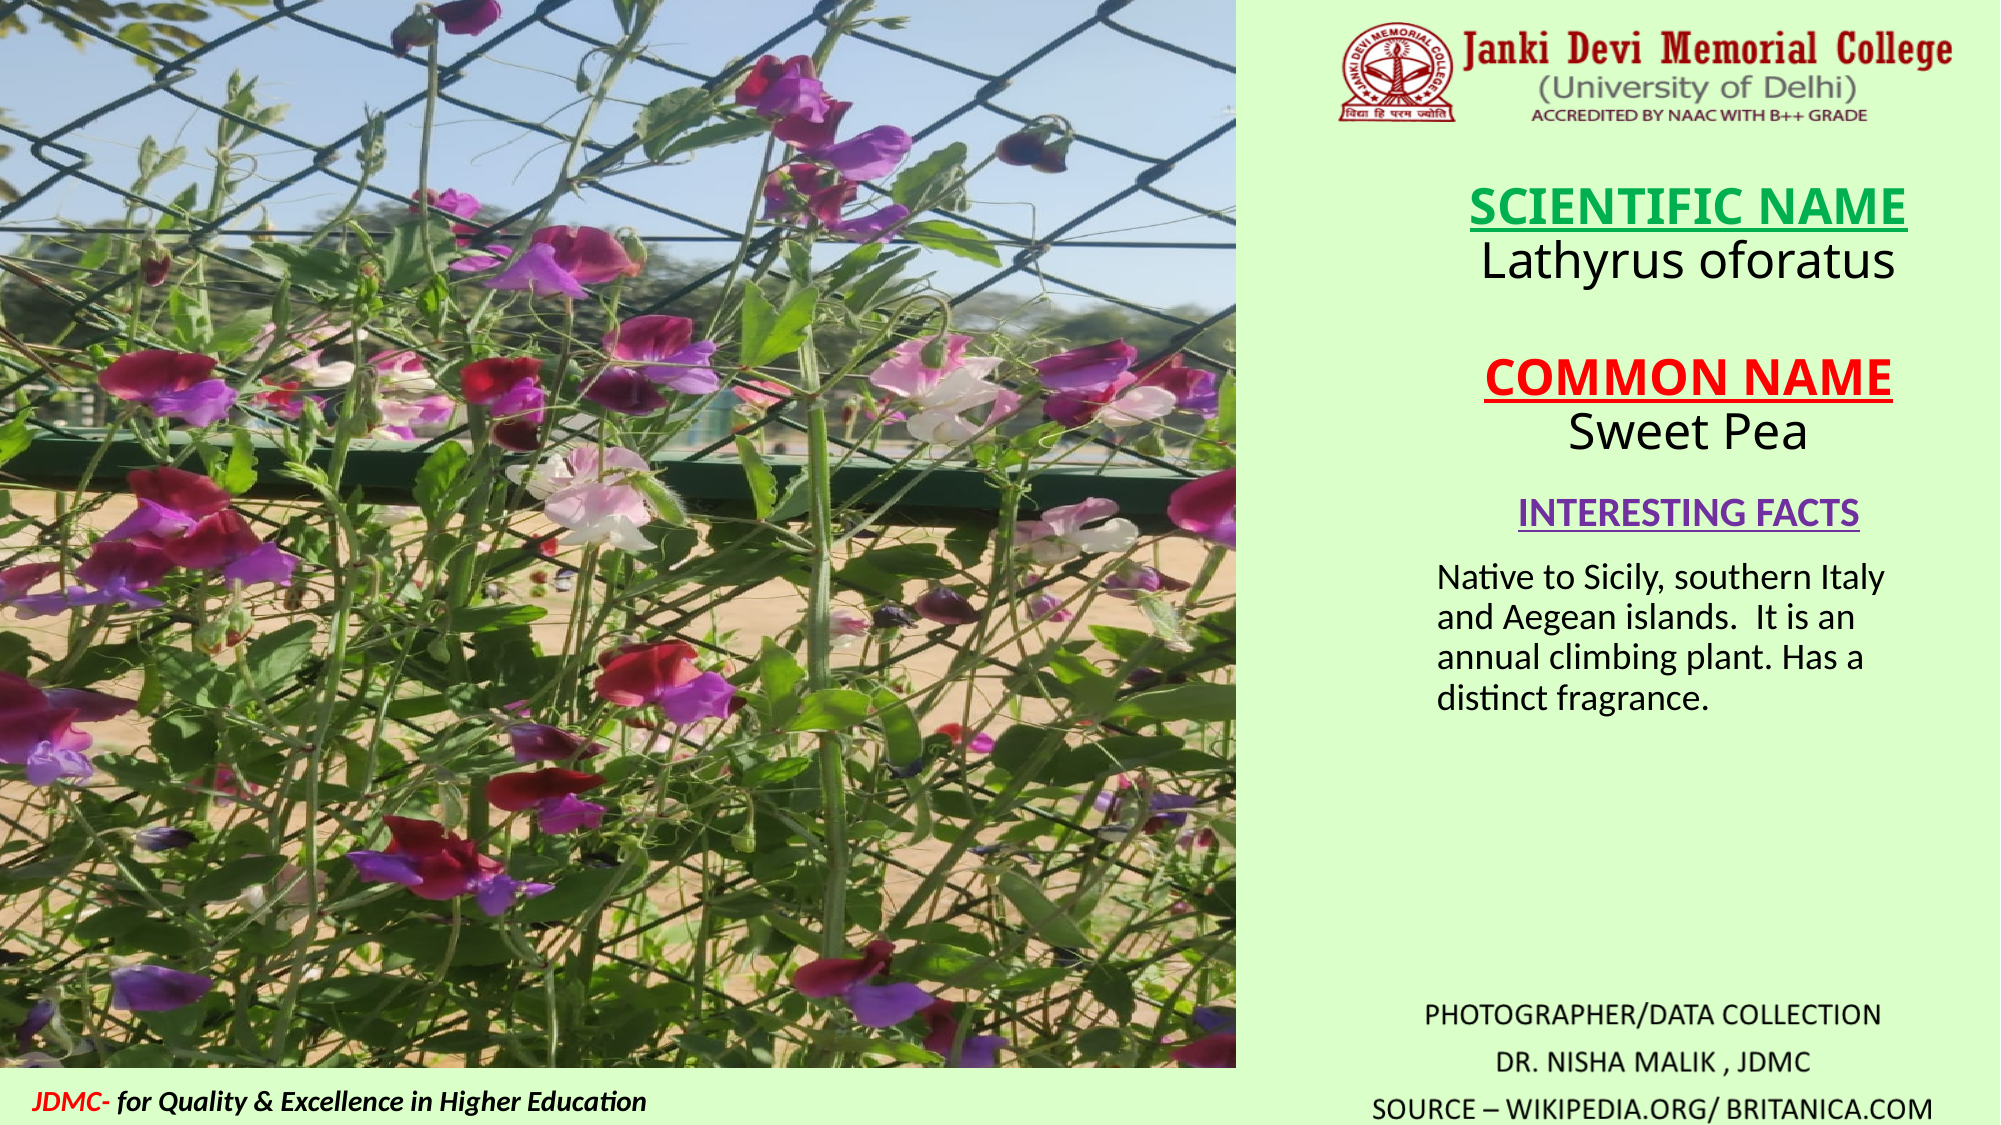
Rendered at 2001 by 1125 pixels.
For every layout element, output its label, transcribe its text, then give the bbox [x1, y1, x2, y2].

picture [1337, 22, 1953, 34]
picture [1353, 985, 1953, 1125]
title SCIENTIFIC NAME Lathyrus oforatus COMMON NAME Sweet Pea [1263, 34, 2000, 563]
list INTERESTING FACTS Native to Sicily, southern Italy and Aegean islands. It is an annual climbing plant. Has a distinct fragrance. [1421, 483, 1957, 872]
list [0, 0, 1236, 1068]
